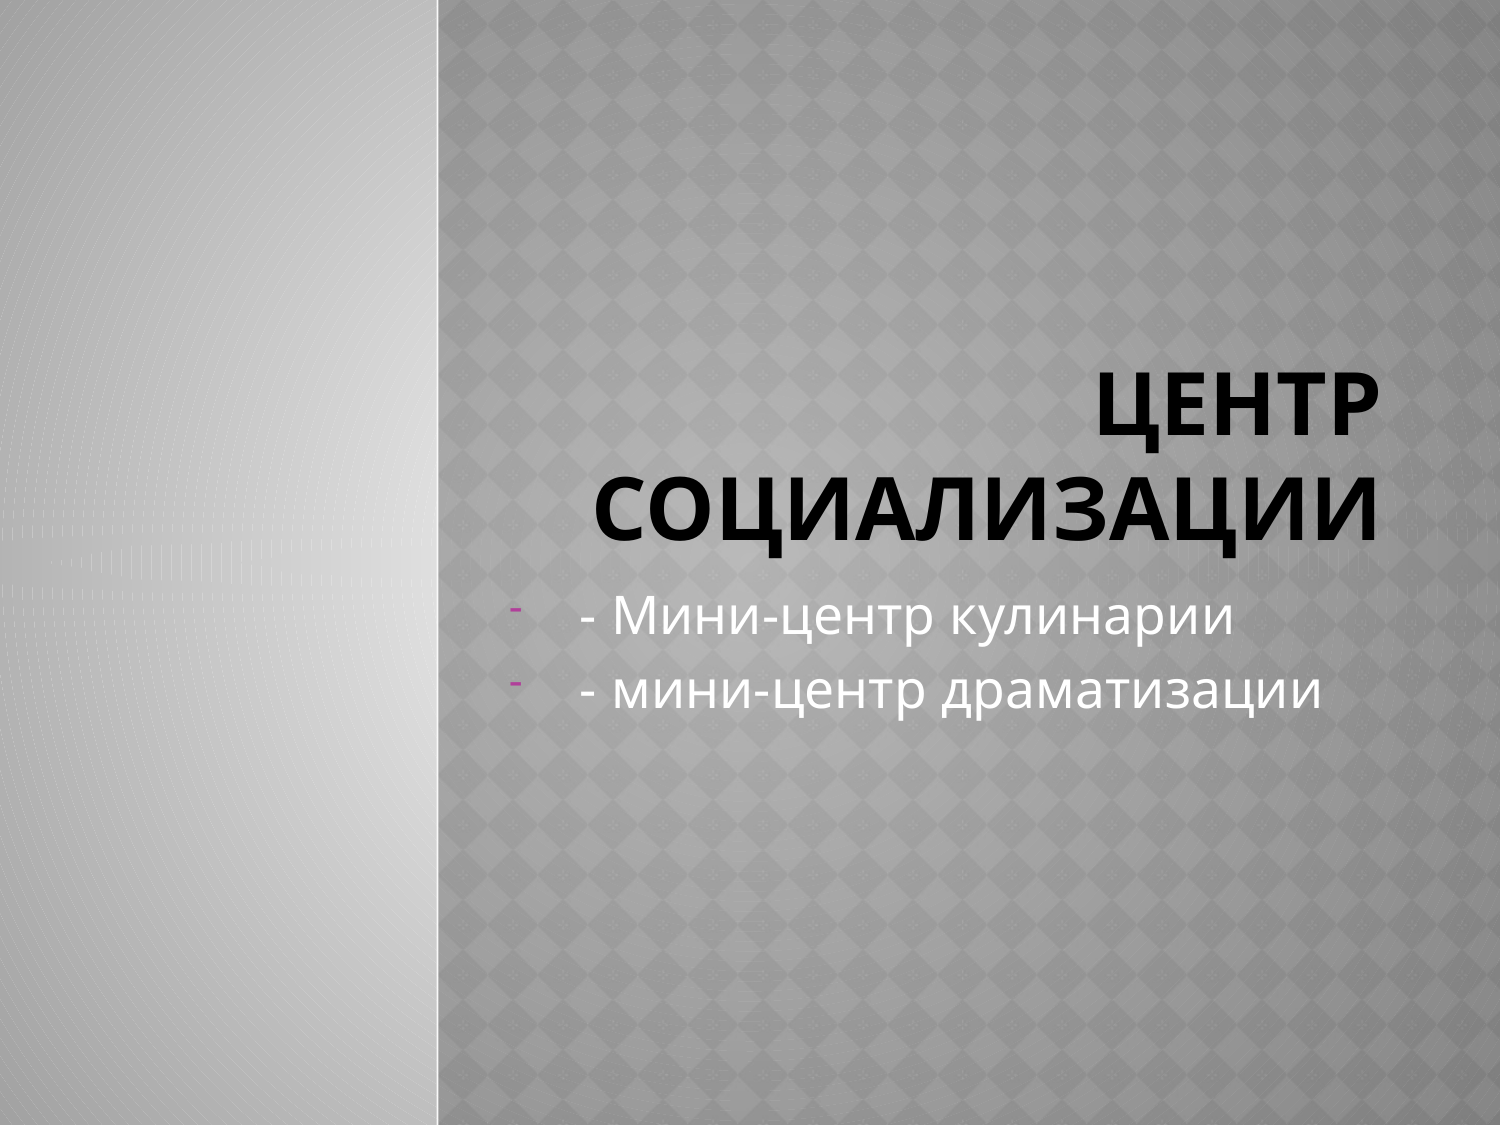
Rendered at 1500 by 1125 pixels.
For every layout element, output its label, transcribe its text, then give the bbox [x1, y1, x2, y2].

title Центр социализации [552, 87, 1390, 558]
subtitle - Мини-центр кулинарии - мини-центр драматизации [501, 580, 1390, 762]
